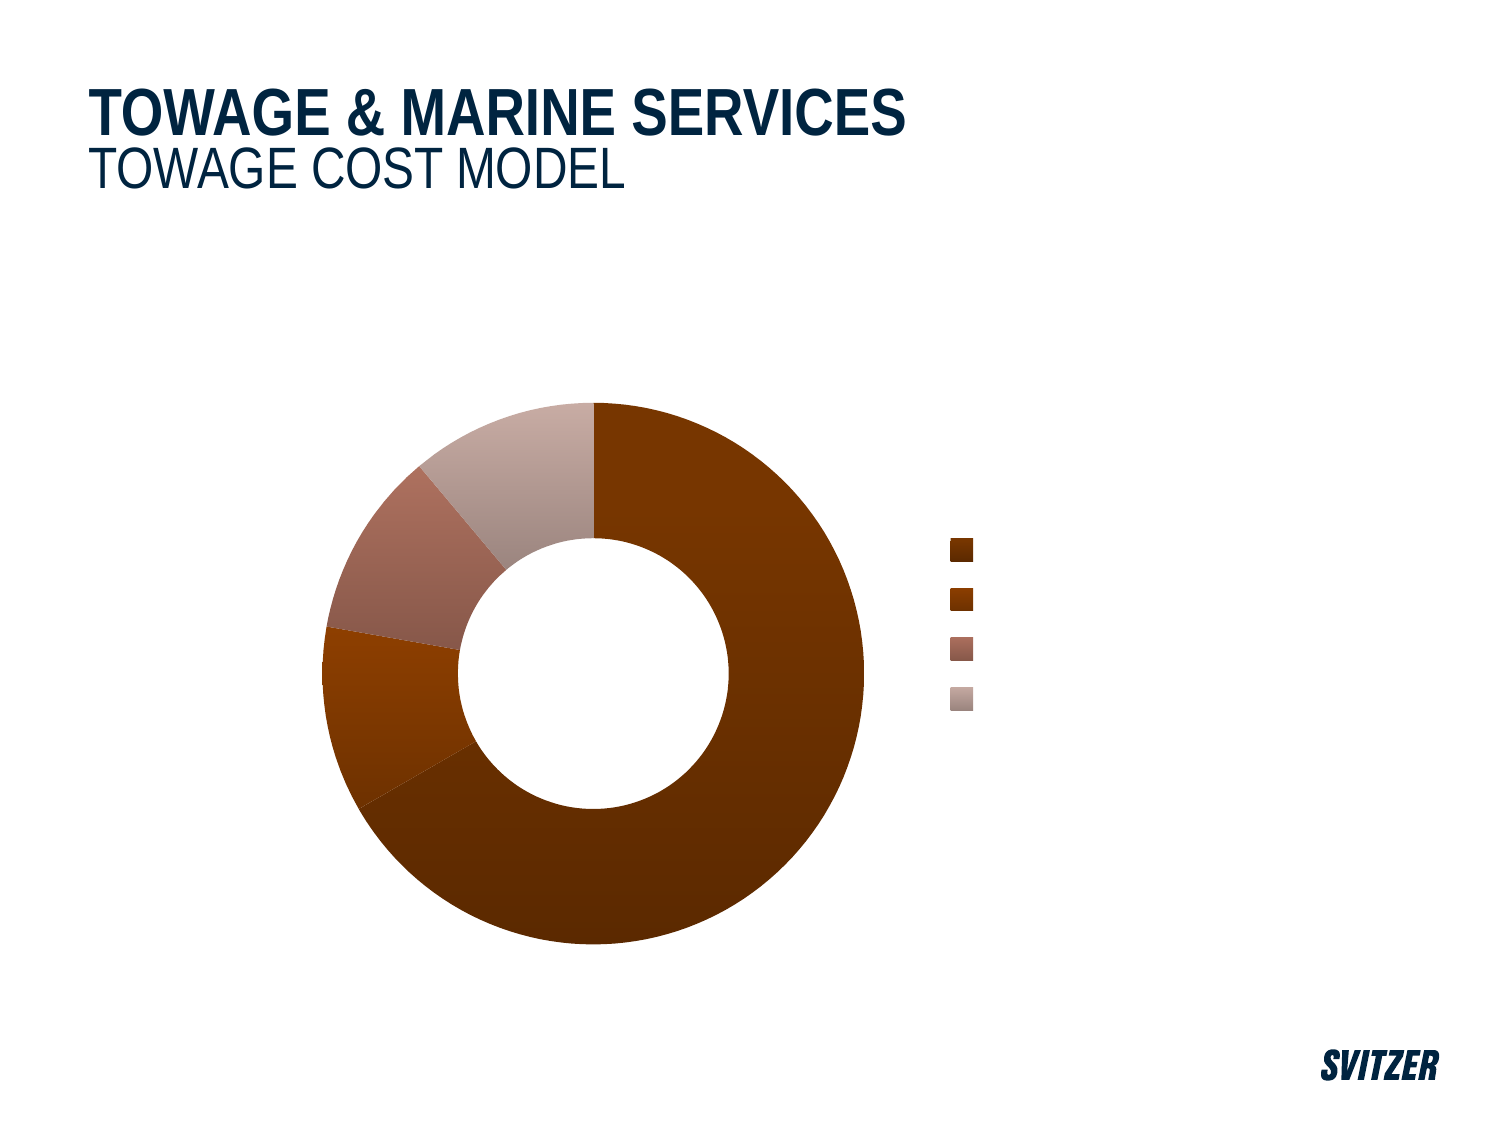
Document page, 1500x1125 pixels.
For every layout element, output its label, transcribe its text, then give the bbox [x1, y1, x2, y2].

chart [248, 290, 1249, 959]
title Towage & Marine Services towage cost model [88, 88, 1441, 207]
